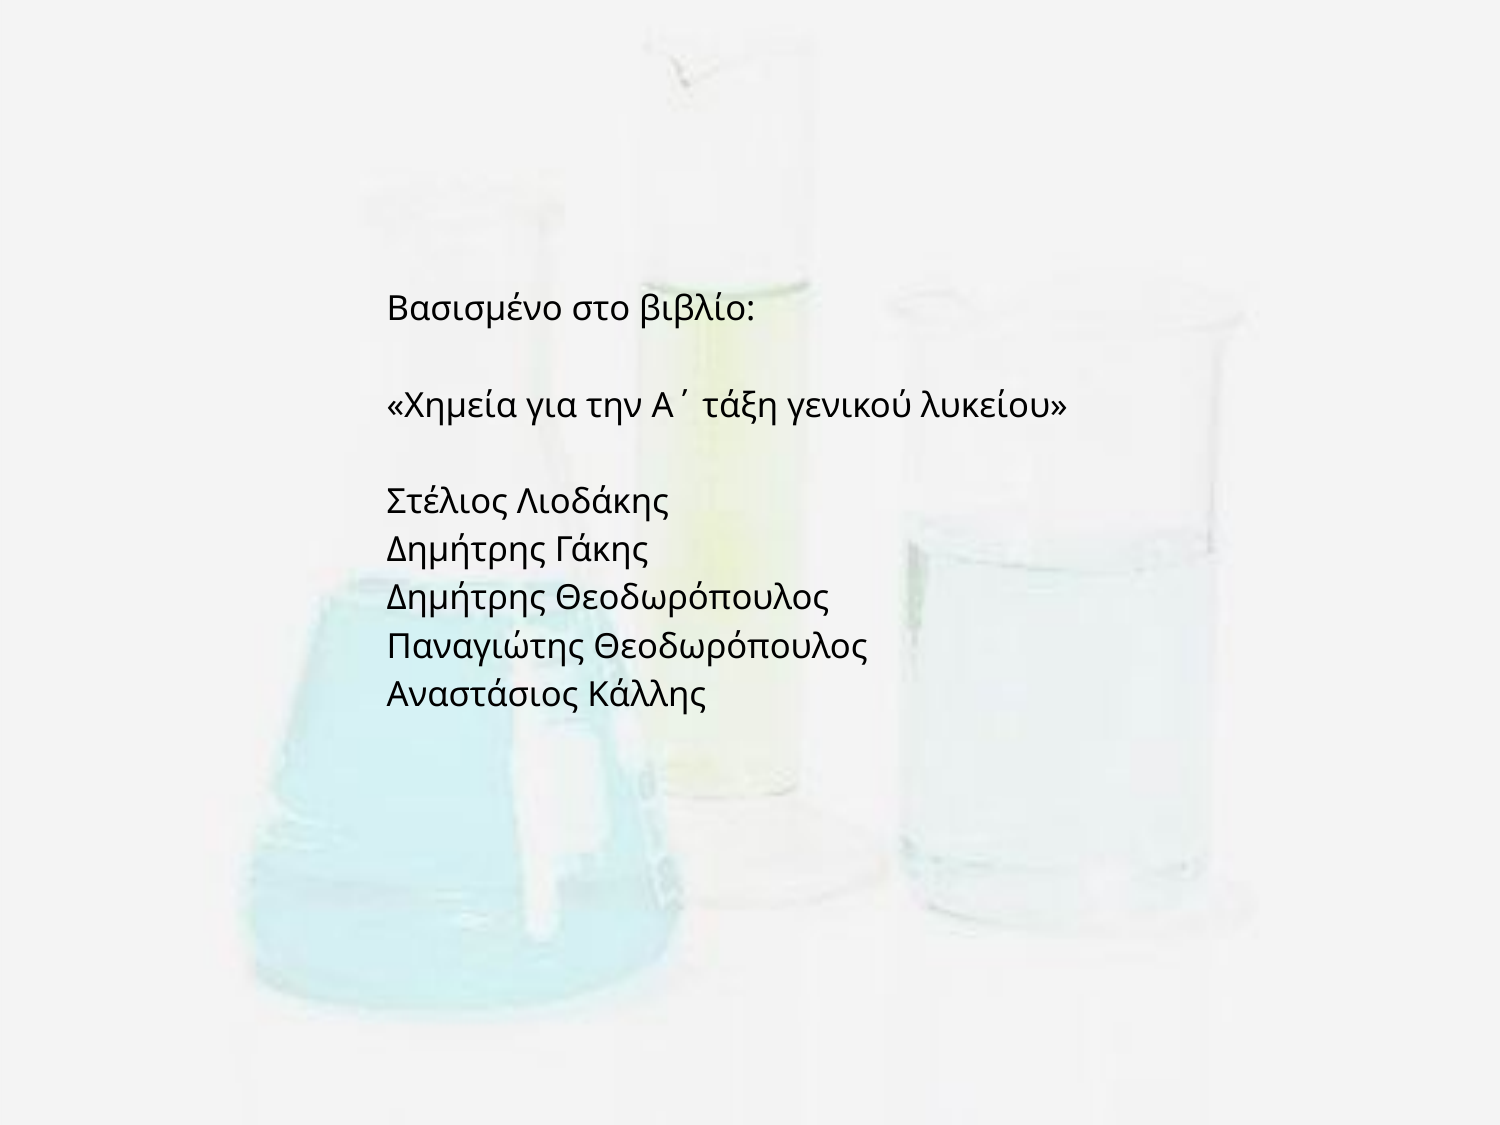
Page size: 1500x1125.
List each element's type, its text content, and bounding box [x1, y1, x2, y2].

list Βασισμένο στο βιβλίο: «Χημεία για την Α΄ τάξη γενικού λυκείου» Στέλιος Λιοδάκης Δημήτρης Γάκης Δημήτρης Θεοδωρόπουλος Παναγιώτης Θεοδωρόπουλος Αναστάσιος Κάλλης [371, 278, 1093, 752]
picture [0, 0, 1500, 1125]
